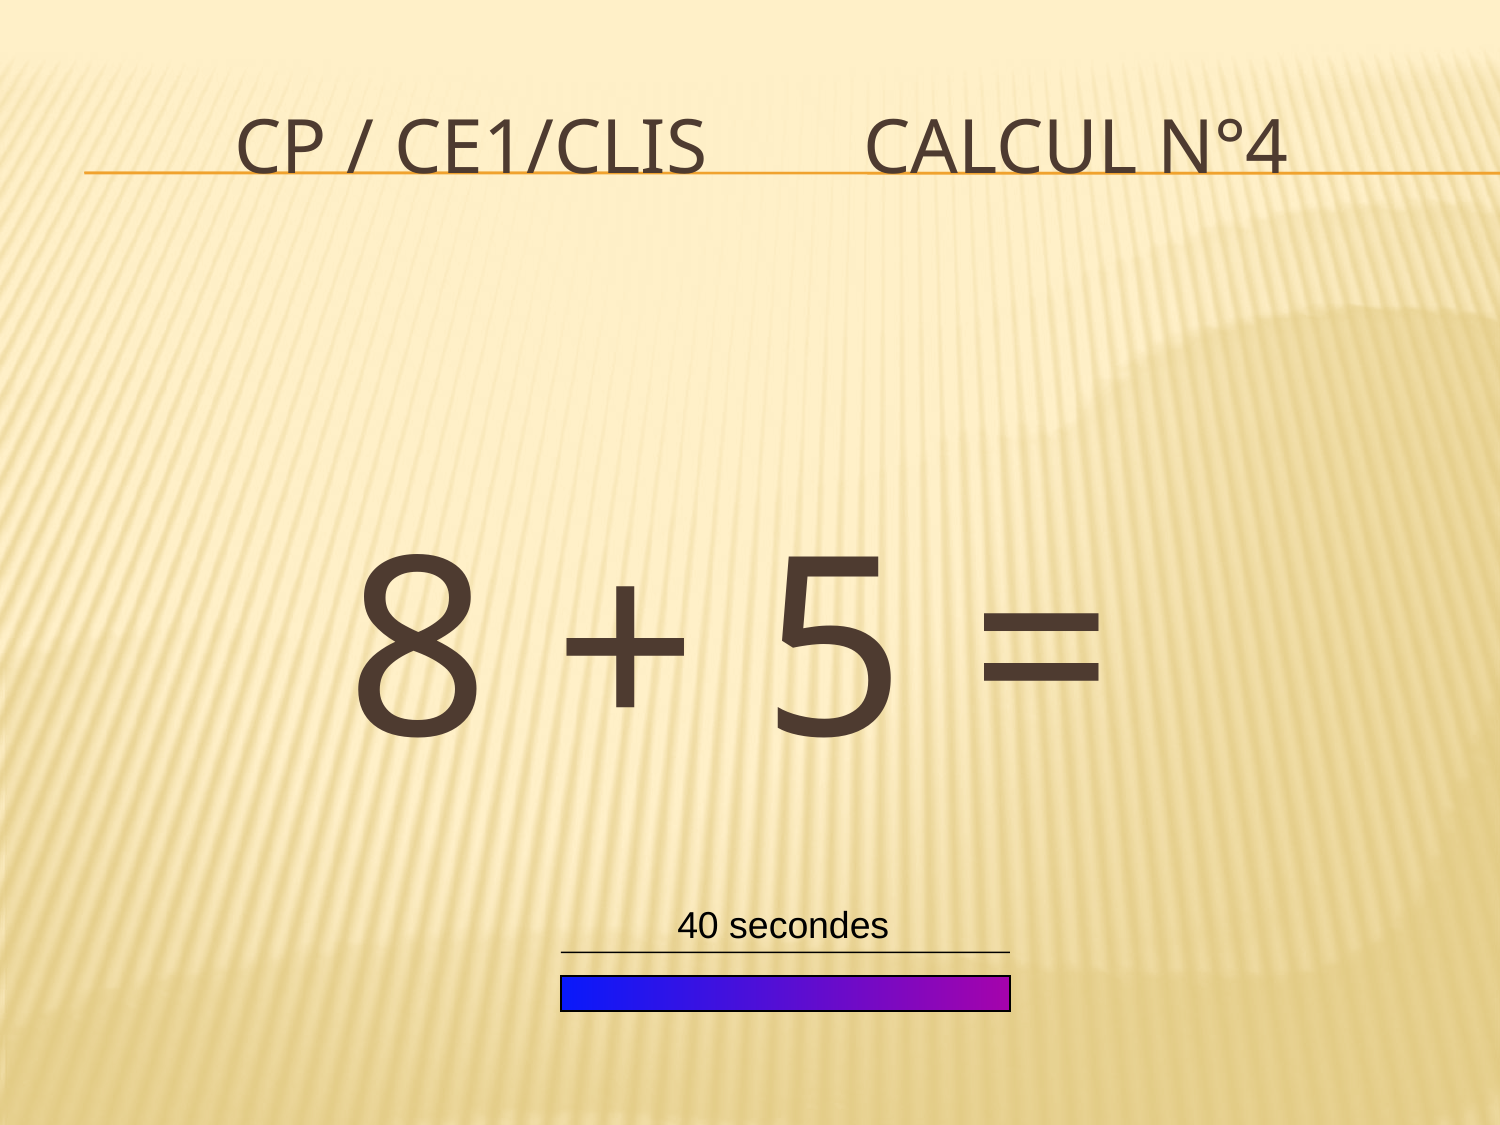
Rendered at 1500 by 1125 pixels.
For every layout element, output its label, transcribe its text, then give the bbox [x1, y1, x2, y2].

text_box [560, 892, 1011, 954]
title CP / CE1/CLIS Calcul n°4 [50, 75, 1475, 213]
text_box [560, 975, 1010, 1012]
list 8 + 5 = [50, 254, 1475, 998]
